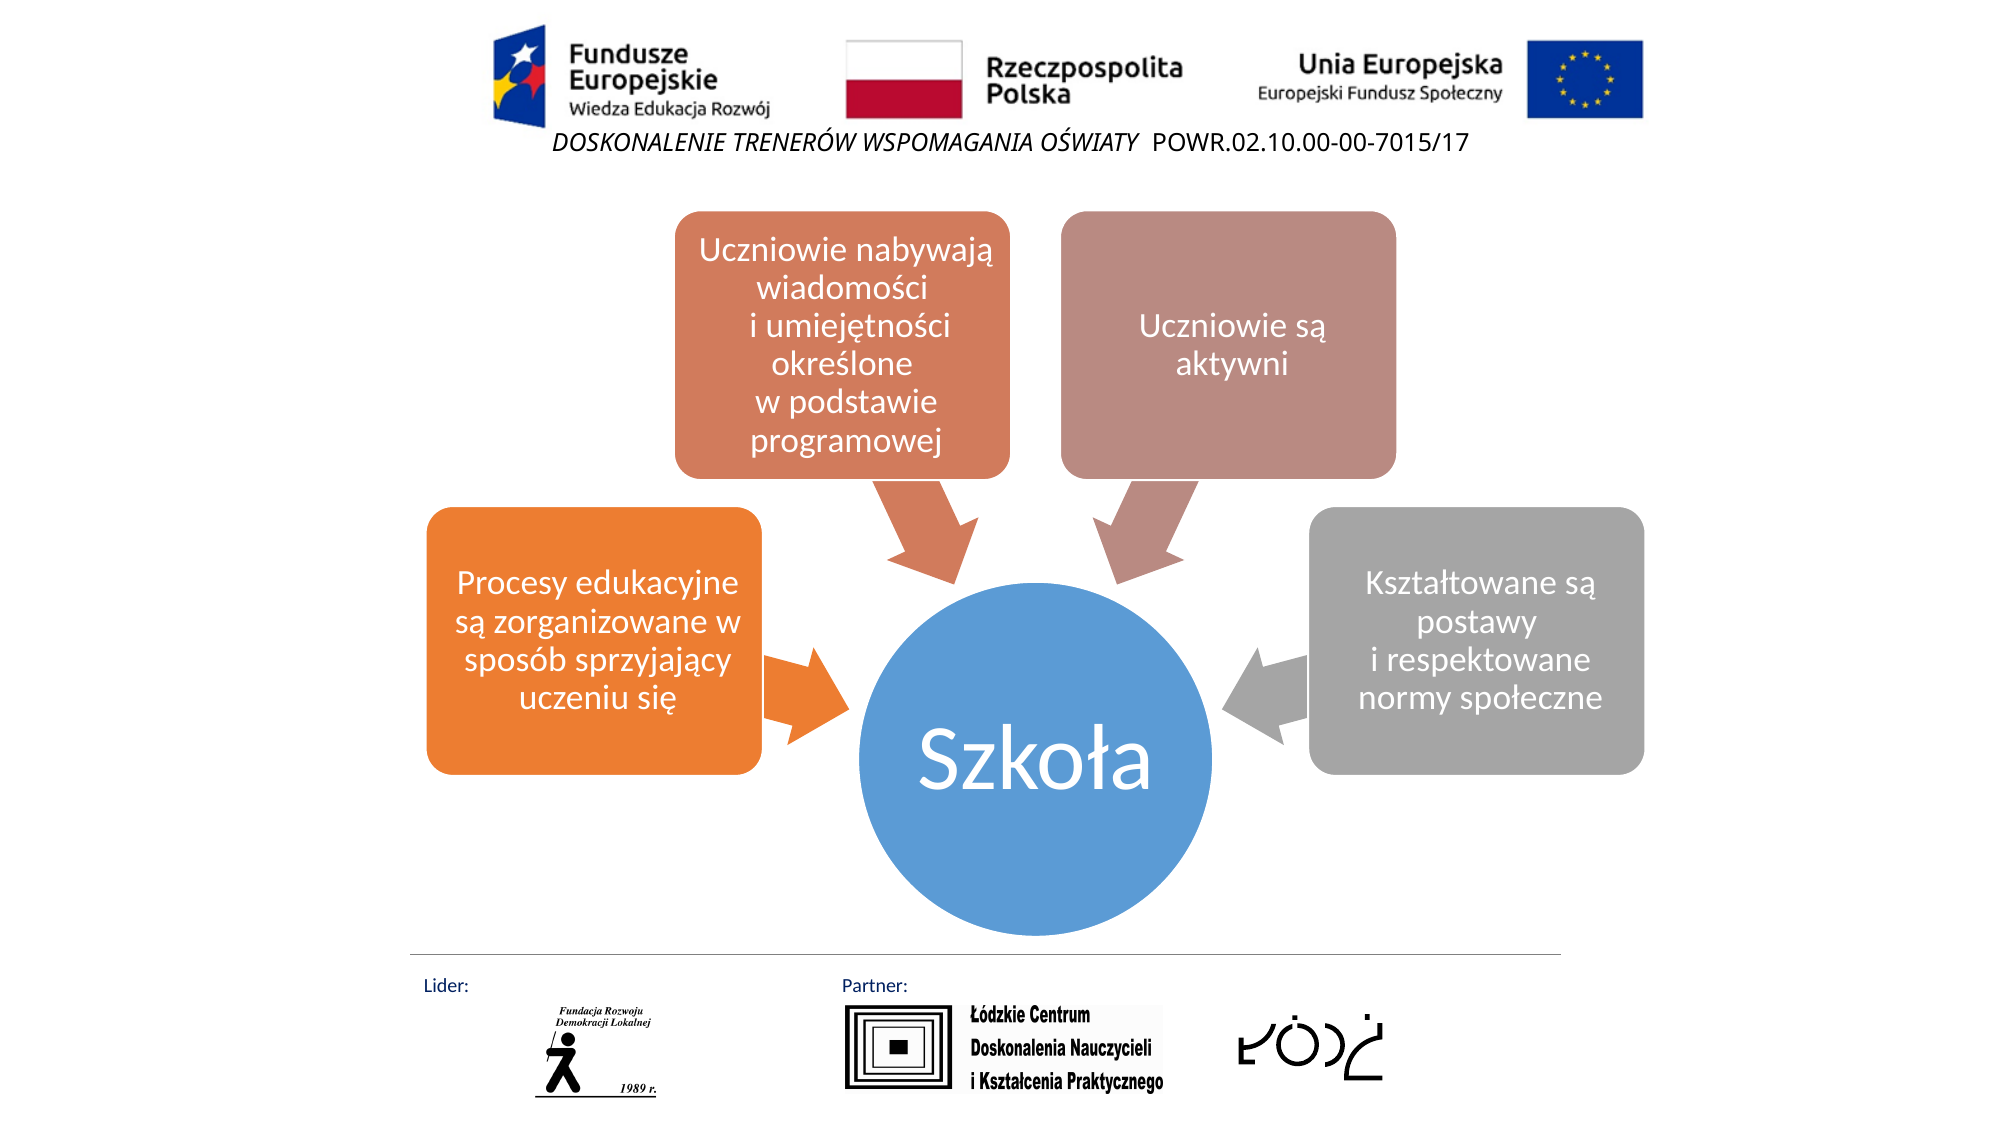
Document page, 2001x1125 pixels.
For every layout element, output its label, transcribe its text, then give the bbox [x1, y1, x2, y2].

picture [468, 0, 1669, 154]
picture [384, 953, 1587, 1125]
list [334, 210, 1737, 937]
title DOSKONALENIE TRENERÓW WSPOMAGANIA OŚWIATY POWR.02.10.00-00-7015/17 [151, 0, 1871, 169]
